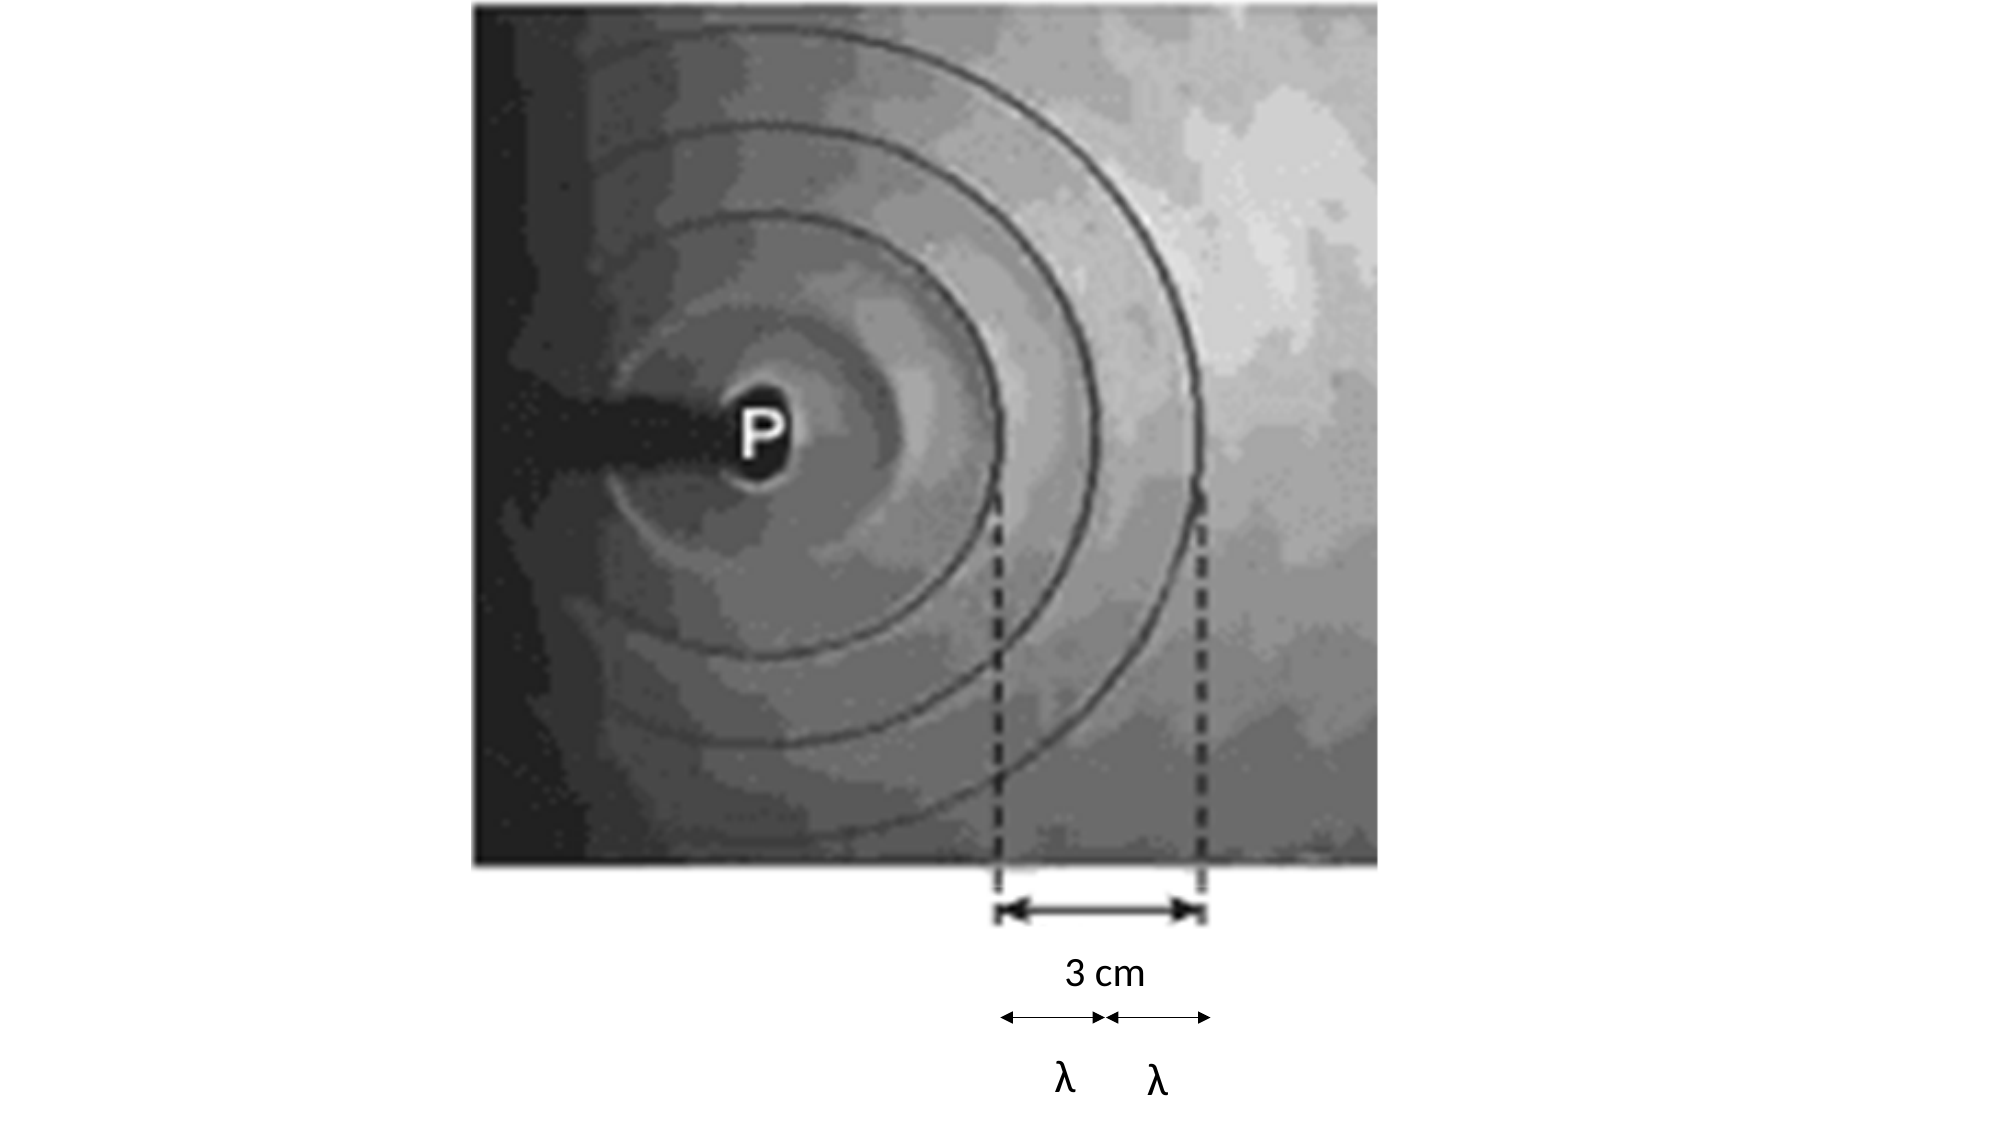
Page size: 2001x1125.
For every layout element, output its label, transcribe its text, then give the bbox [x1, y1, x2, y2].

text_box λ [1132, 1042, 1198, 1112]
text_box λ [1039, 1039, 1105, 1110]
text_box 3 cm [1049, 937, 1193, 1002]
picture [471, 0, 1389, 937]
